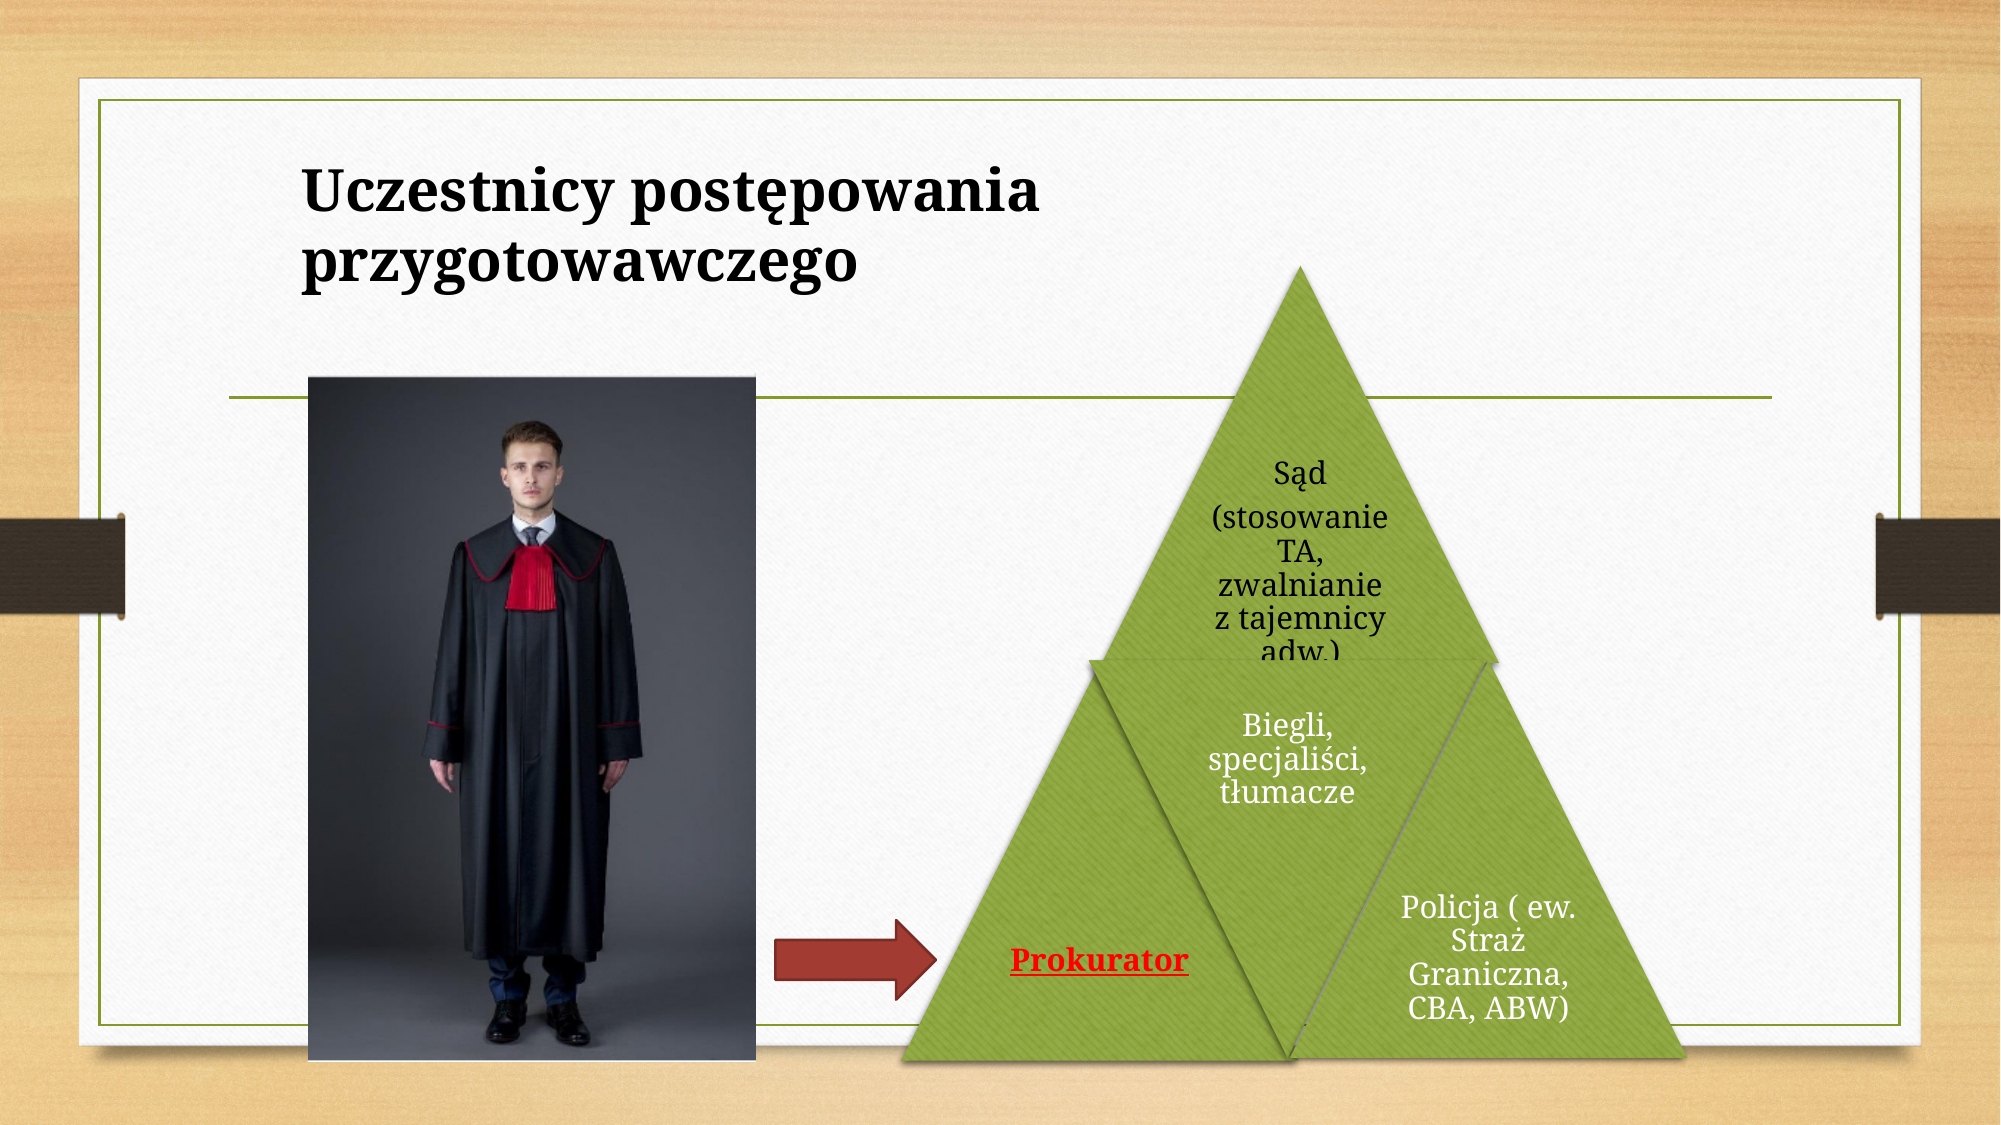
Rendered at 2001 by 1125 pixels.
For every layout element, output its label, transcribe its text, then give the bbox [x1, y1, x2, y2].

text_box Uczestnicy postępowania przygotowawczego [286, 145, 1214, 301]
picture [0, 0, 2001, 1125]
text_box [900, 265, 2000, 1061]
text_box [774, 918, 900, 1001]
